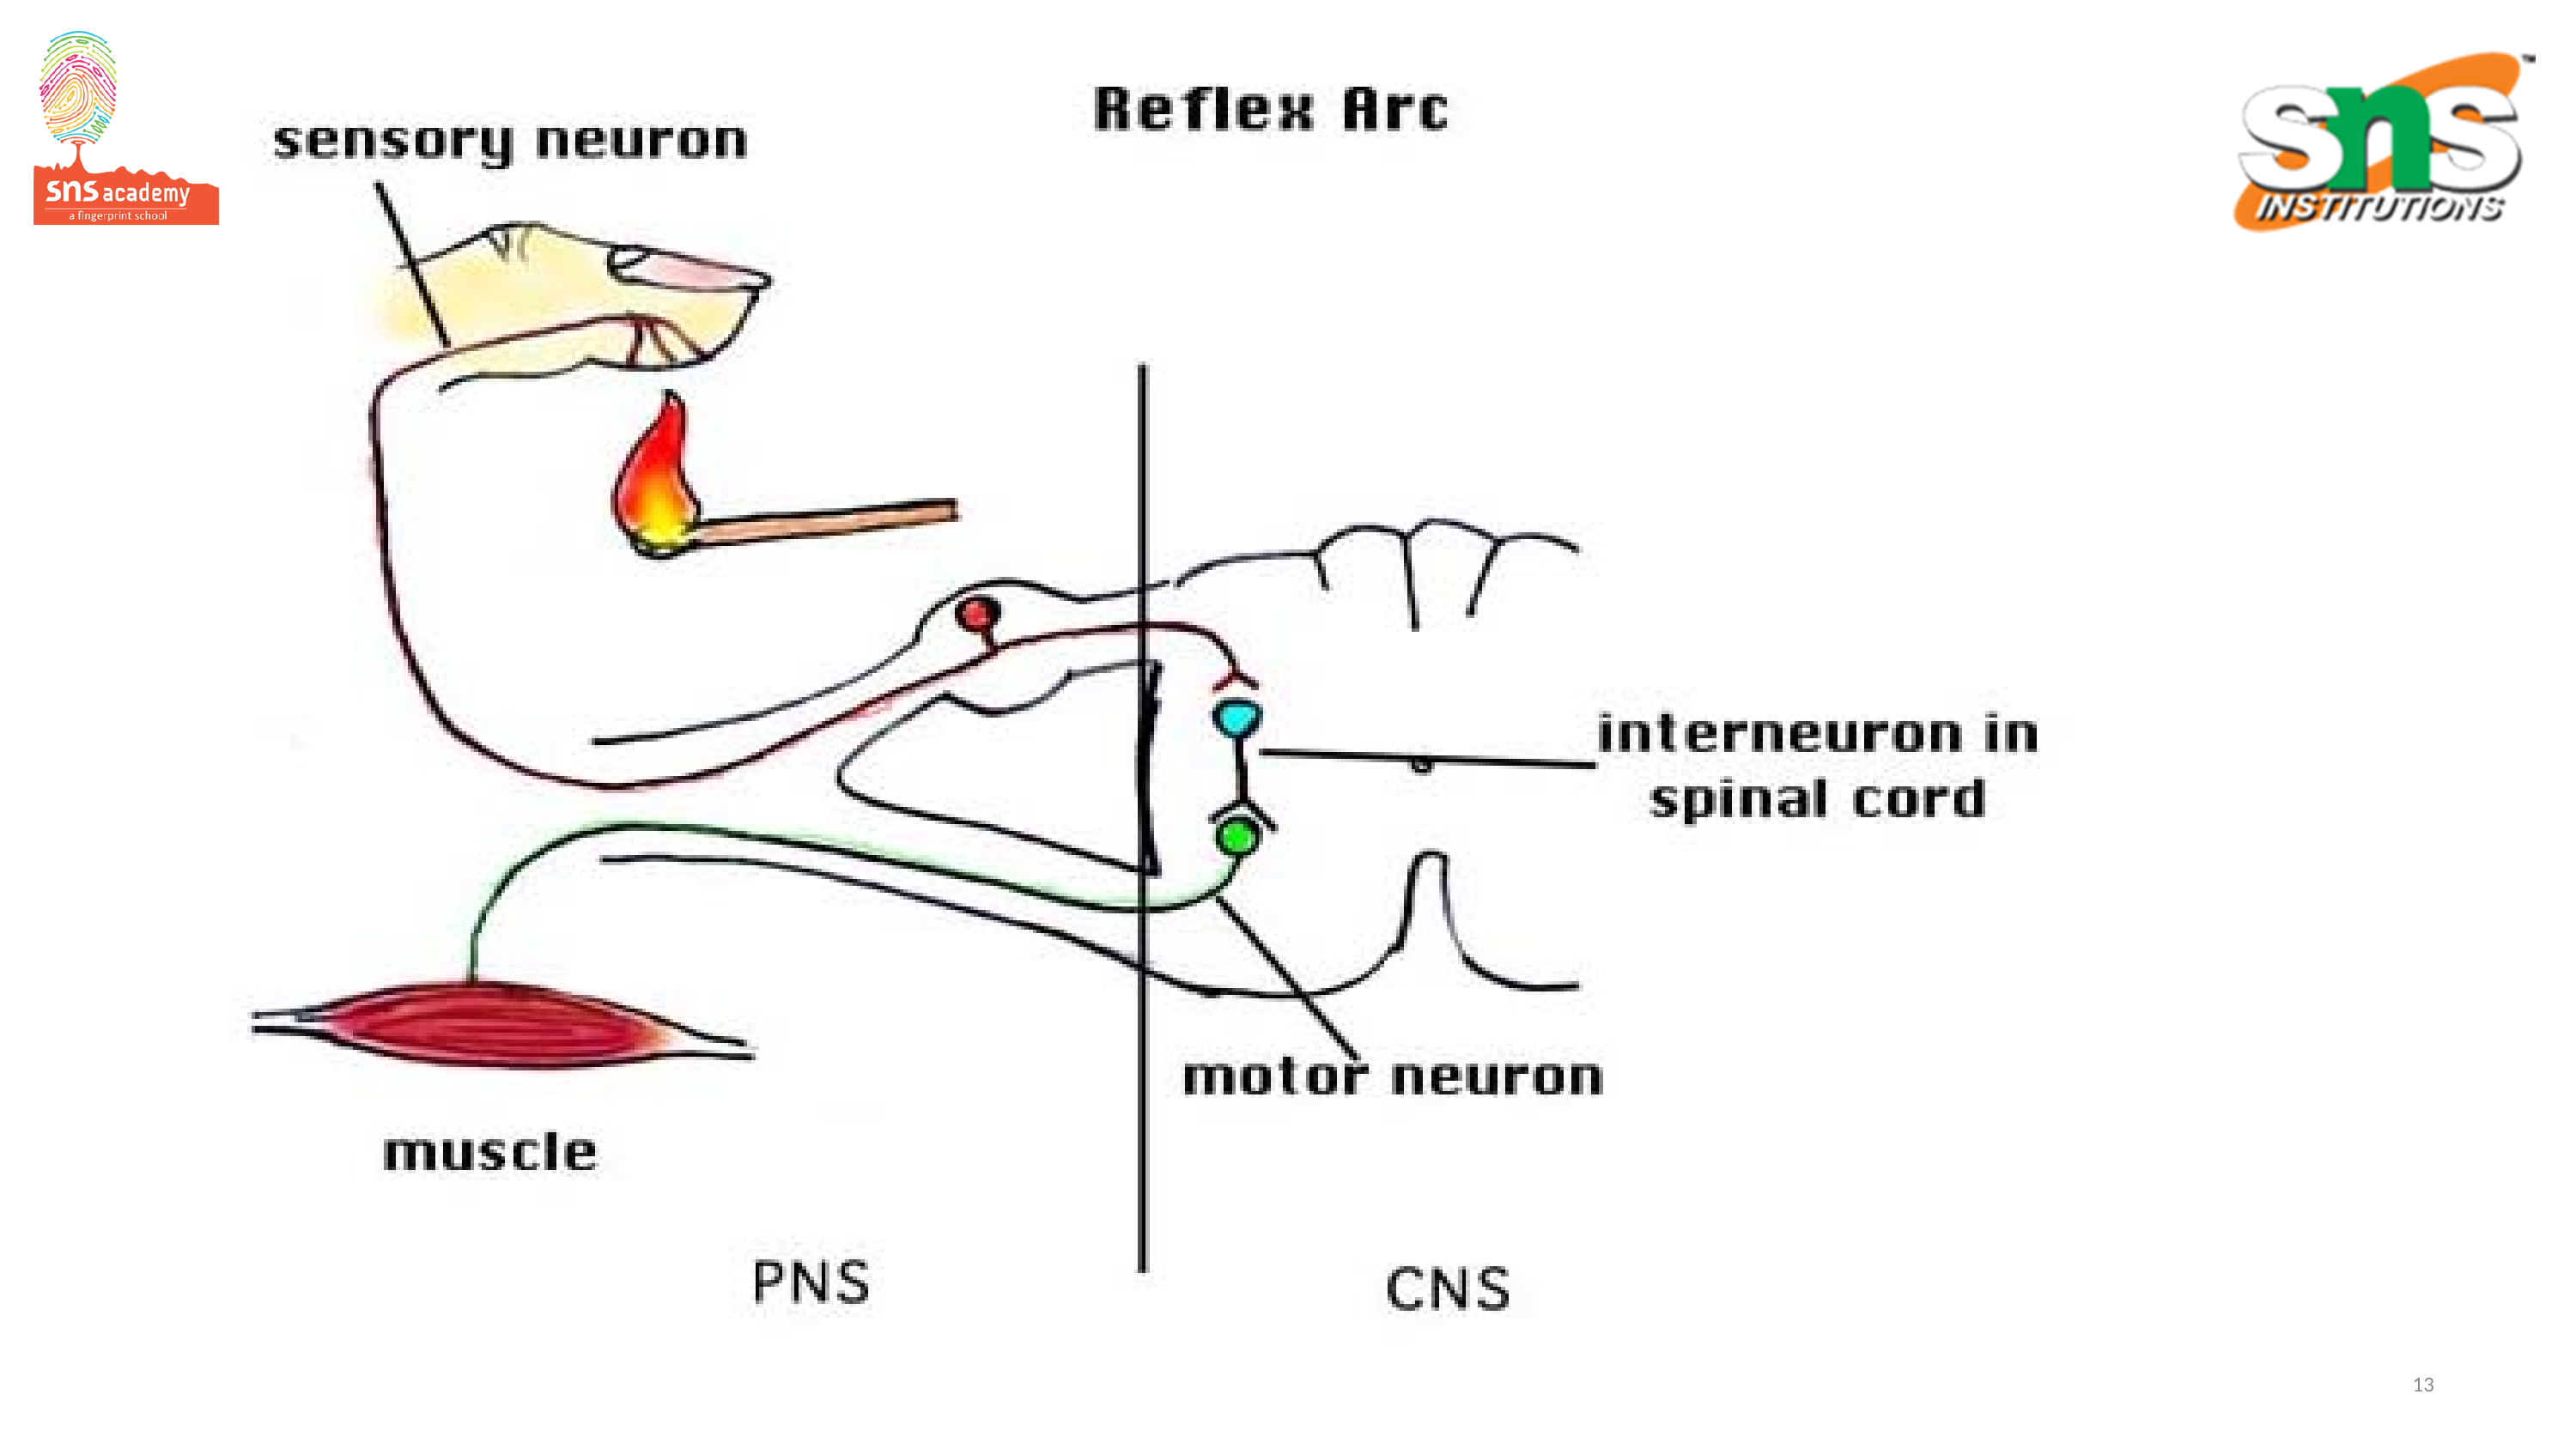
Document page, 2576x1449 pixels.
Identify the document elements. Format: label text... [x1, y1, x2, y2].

picture [33, 31, 219, 225]
slide_number 13 [2146, 1357, 2447, 1410]
picture [228, 57, 2072, 1352]
picture [2233, 50, 2536, 233]
